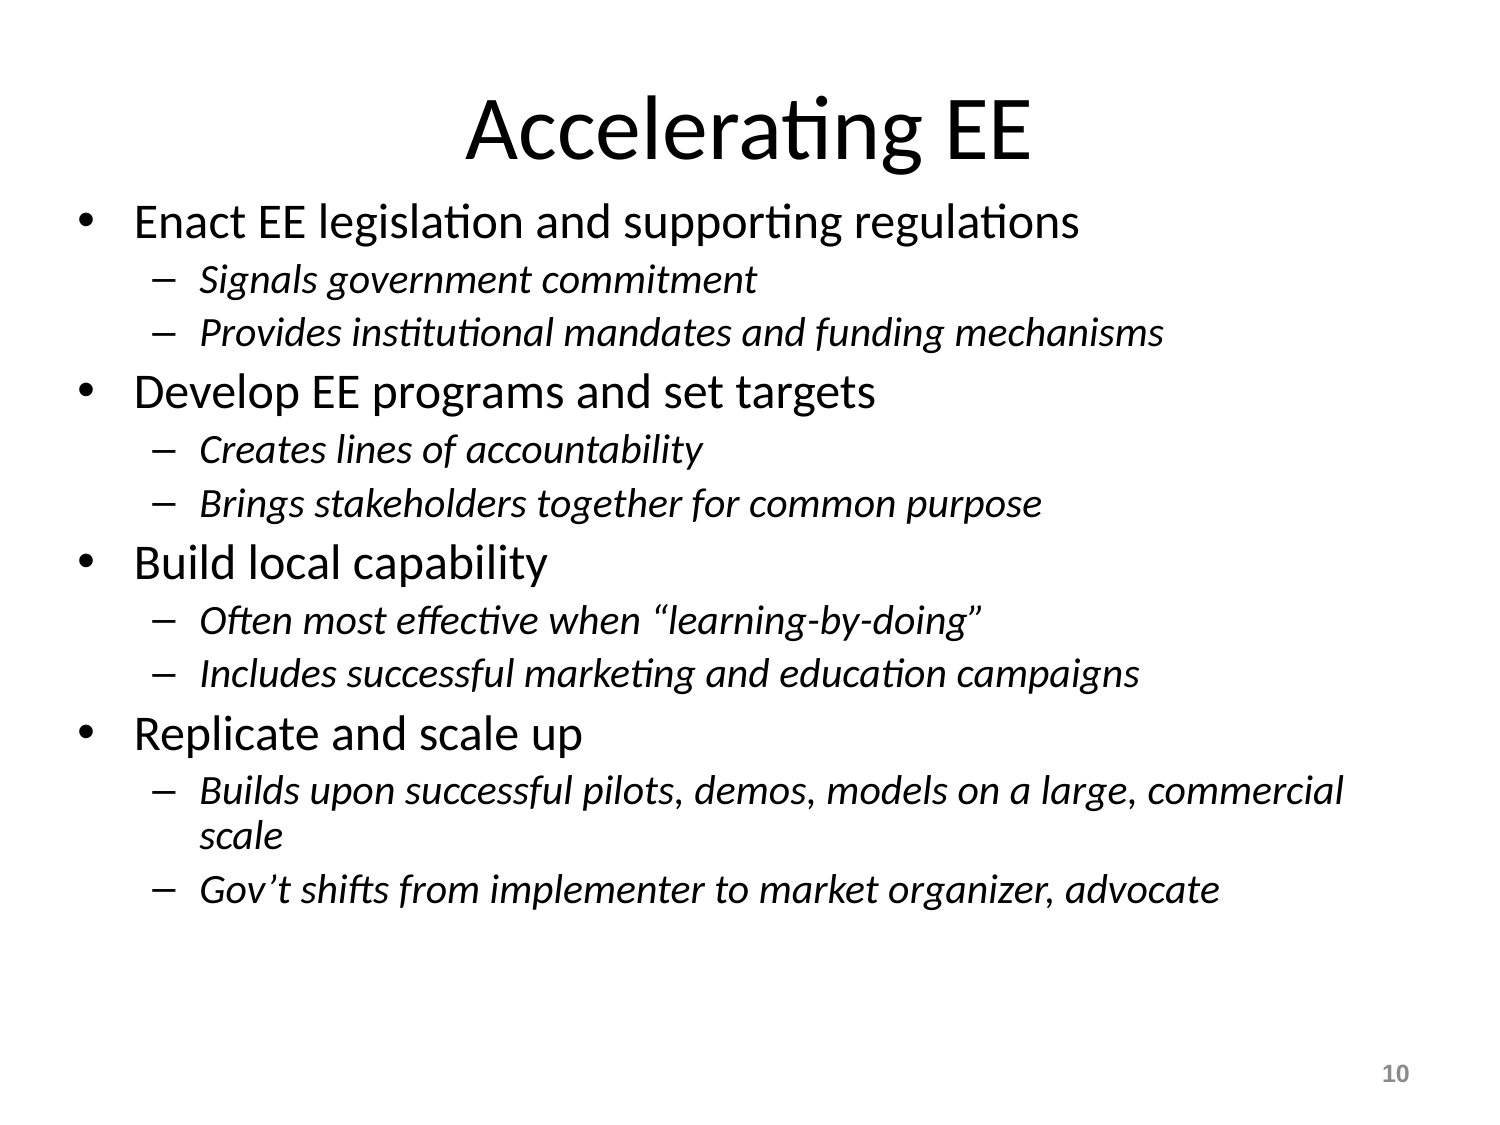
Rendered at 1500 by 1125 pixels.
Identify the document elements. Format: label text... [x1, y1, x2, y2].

title Accelerating EE [62, 45, 1438, 200]
slide_number 10 [1074, 1042, 1425, 1103]
list Enact EE legislation and supporting regulations Signals government commitment Provides institutional mandates and funding mechanisms Develop EE programs and set targets Creates lines of accountability Brings stakeholders together for common purpose Build local capability Often most effective when “learning-by-doing” Includes successful marketing and education campaigns Replicate and scale up Builds upon successful pilots, demos, models on a large, commercial scale Gov’t shifts from implementer to market organizer, advocate [62, 187, 1425, 988]
